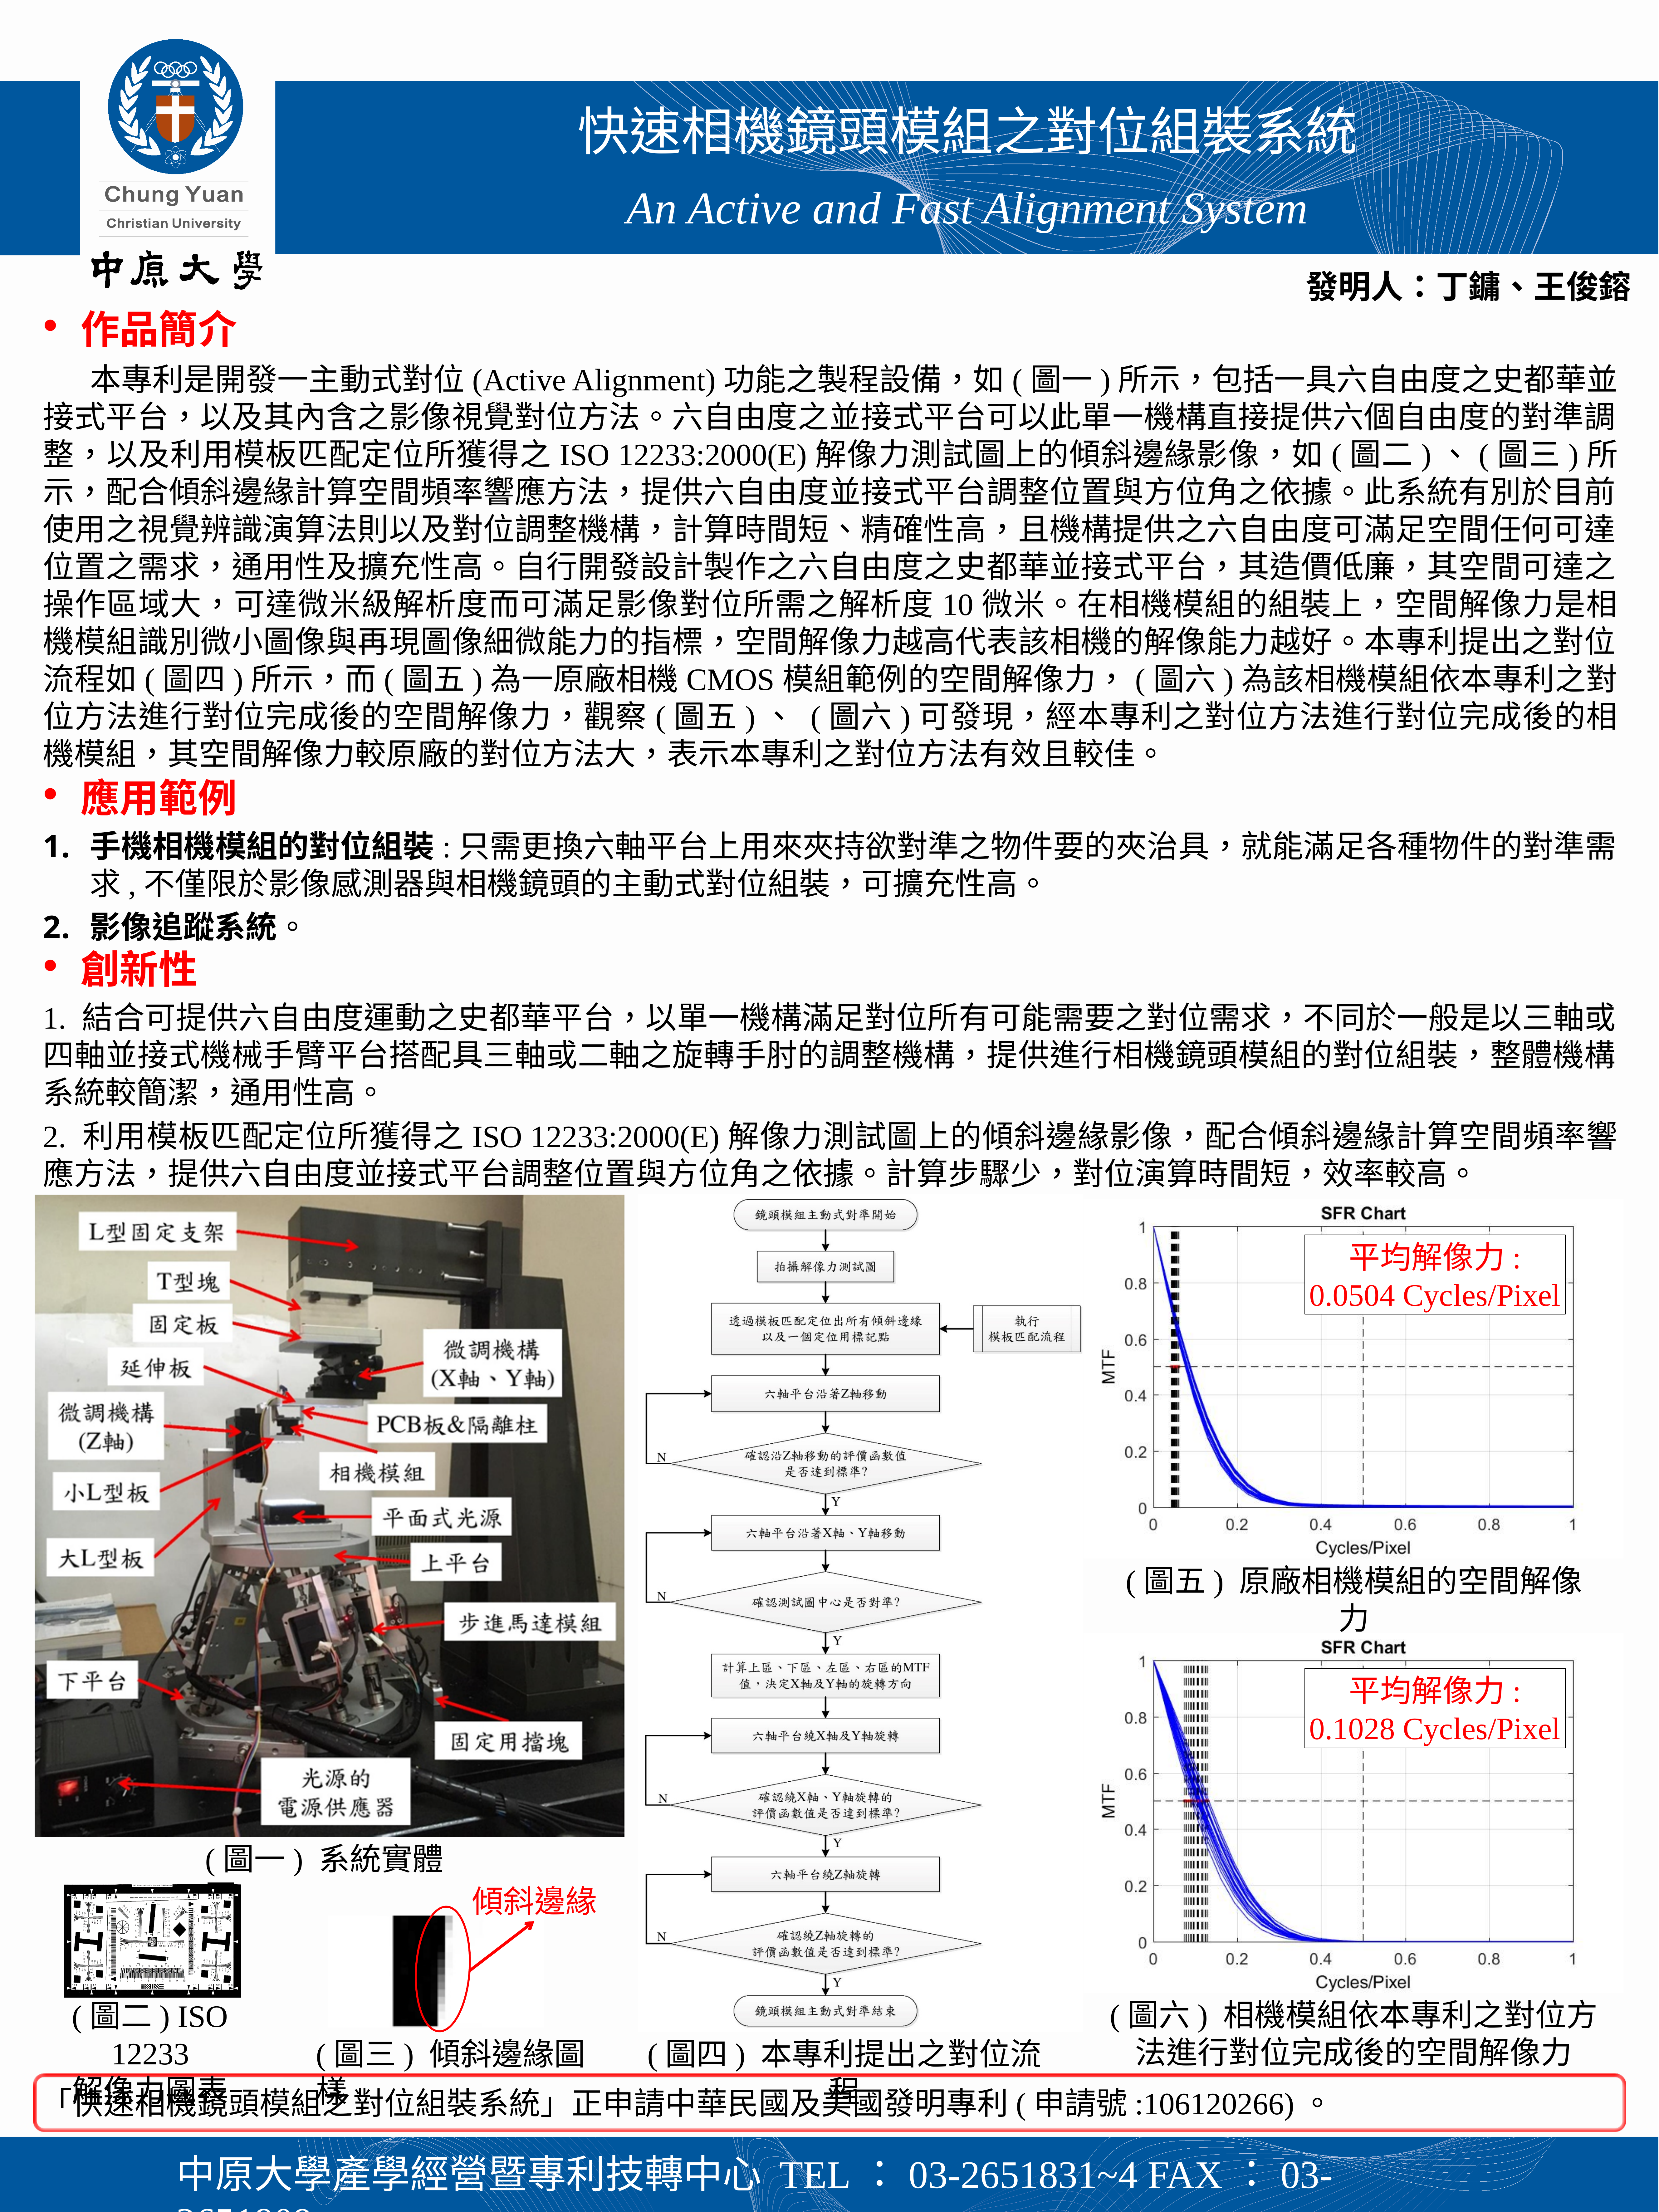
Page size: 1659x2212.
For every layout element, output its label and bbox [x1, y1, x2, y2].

text_box [29, 1194, 1624, 2074]
text_box [328, 1879, 602, 2032]
picture [0, 0, 1658, 2212]
